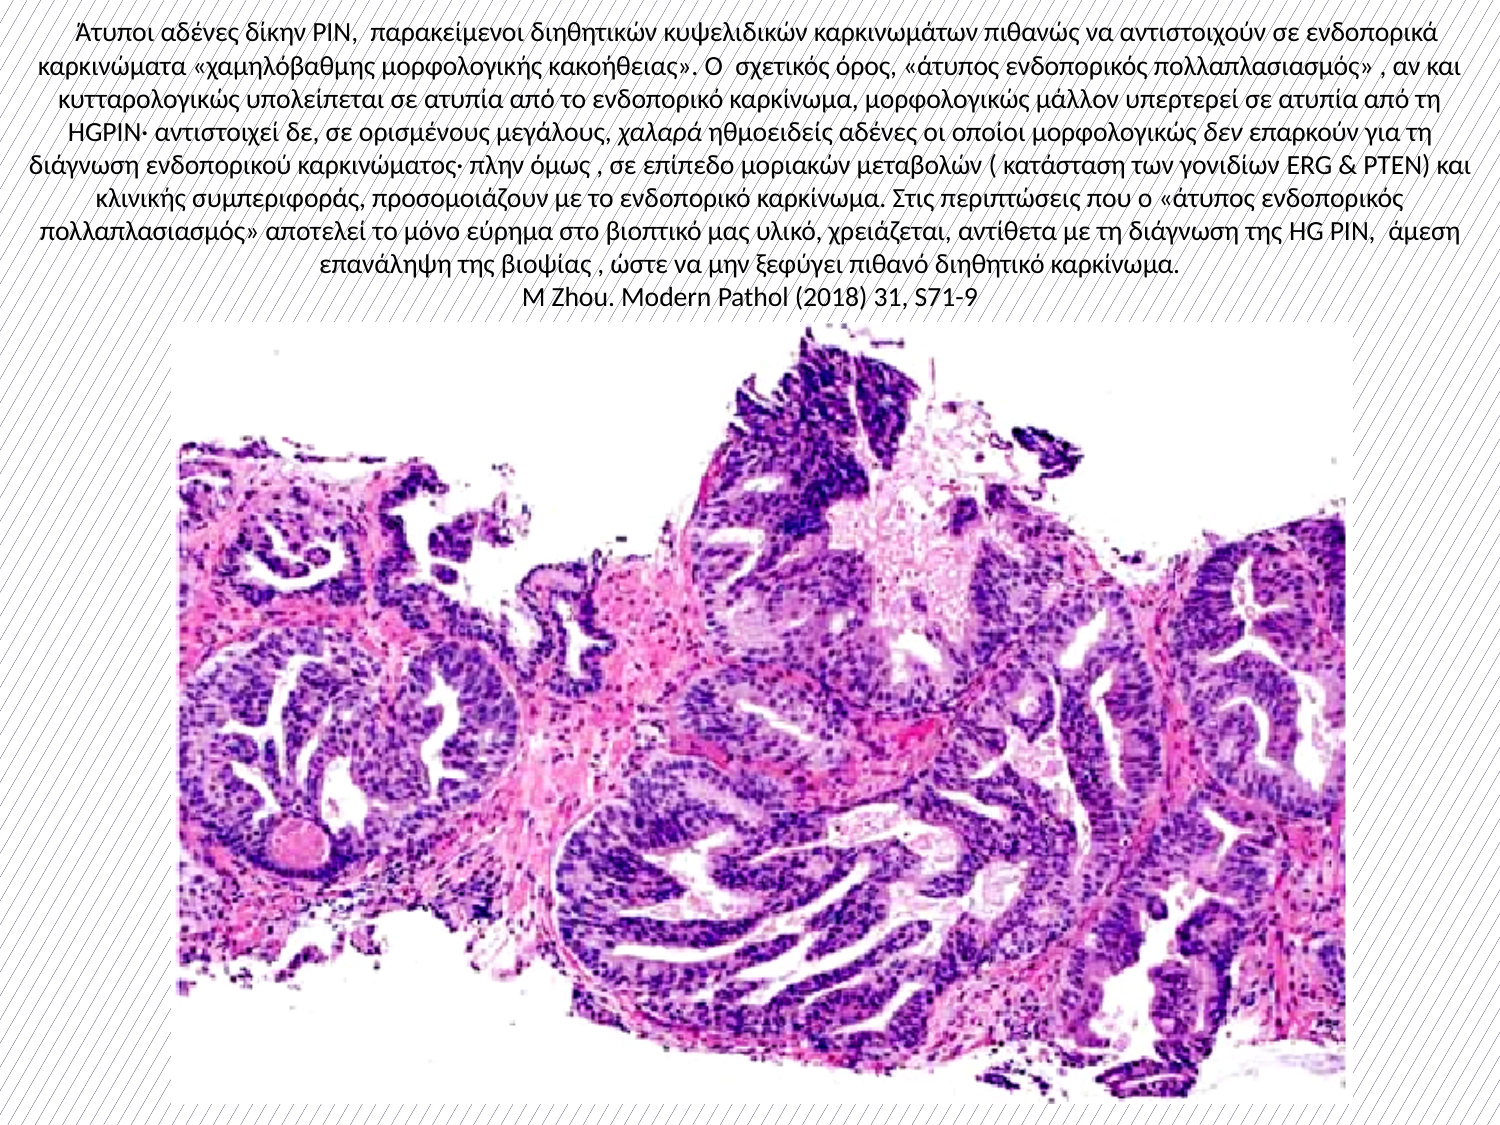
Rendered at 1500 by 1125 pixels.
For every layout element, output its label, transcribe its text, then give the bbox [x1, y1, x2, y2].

title Άτυποι αδένες δίκην PIN, παρακείμενοι διηθητικών κυψελιδικών καρκινωμάτων πιθανώς να αντιστοιχούν σε ενδοπορικά καρκινώματα «χαμηλόβαθμης μορφολογικής κακοήθειας». Ο σχετικός όρος, «άτυπος ενδοπορικός πολλαπλασιασμός» , αν και κυτταρολογικώς υπολείπεται σε ατυπία από το ενδοπορικό καρκίνωμα, μορφολογικώς μάλλον υπερτερεί σε ατυπία από τη HGPIN· αντιστοιχεί δε, σε ορισμένους μεγάλους, χαλαρά ηθμοειδείς αδένες οι οποίοι μορφολογικώς δεν επαρκούν για τη διάγνωση ενδοπορικού καρκινώματος· πλην όμως , σε επίπεδο μοριακών μεταβολών ( κατάσταση των γονιδίων ERG & PTEN) και κλινικής συμπεριφοράς, προσομοιάζουν με το ενδοπορικό καρκίνωμα. Στις περιπτώσεις που ο «άτυπος ενδοπορικός πολλαπλασιασμός» αποτελεί το μόνο εύρημα στο βιοπτικό μας υλικό, χρειάζεται, αντίθετα με τη διάγνωση της HG PIN, άμεση επανάληψη της βιοψίας , ώστε να μην ξεφύγει πιθανό διηθητικό καρκίνωμα. M Zhou. Modern Pathol (2018) 31, S71-9 [0, 0, 1500, 323]
picture [170, 322, 1353, 1104]
